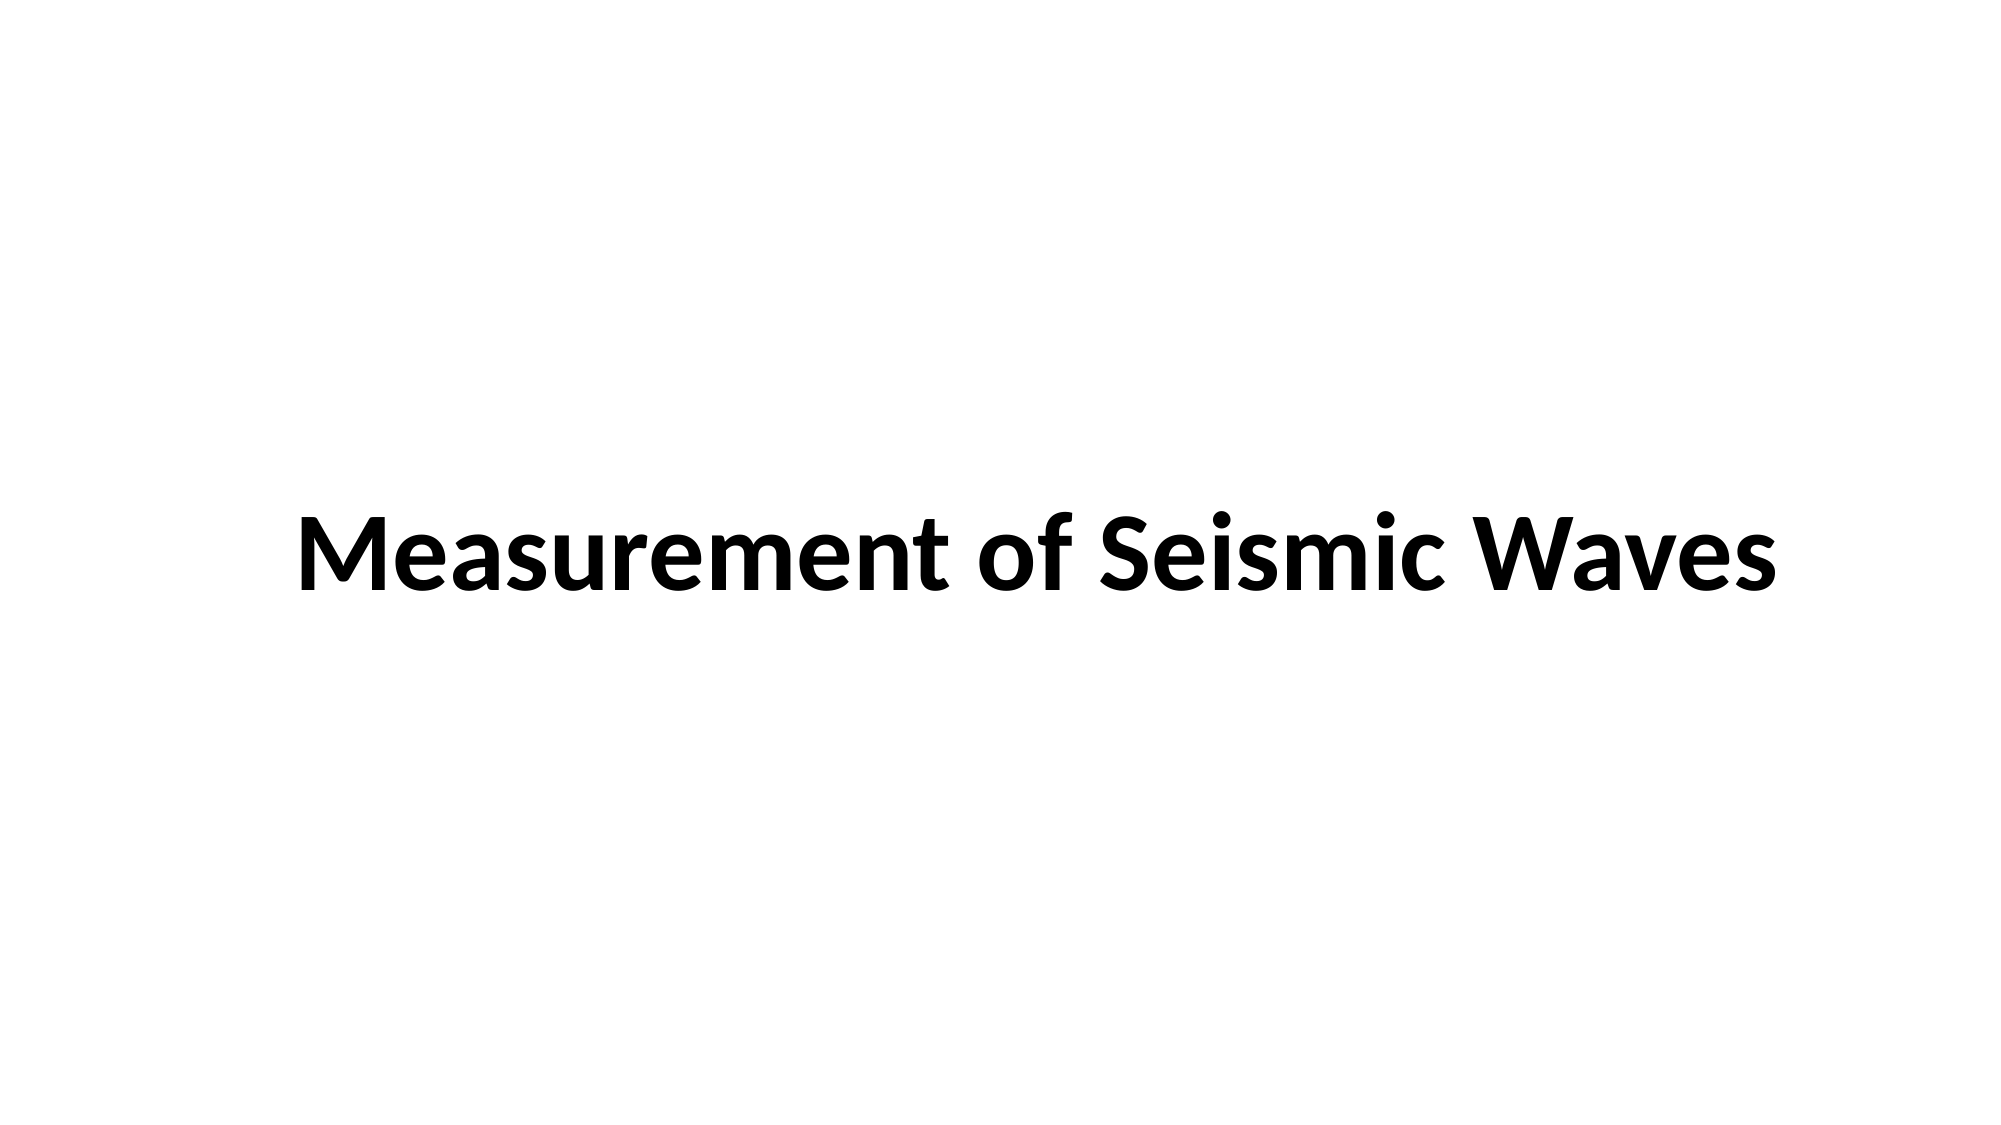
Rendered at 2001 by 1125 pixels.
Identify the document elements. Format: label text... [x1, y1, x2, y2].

text_box Measurement of Seismic Waves [279, 470, 1795, 620]
